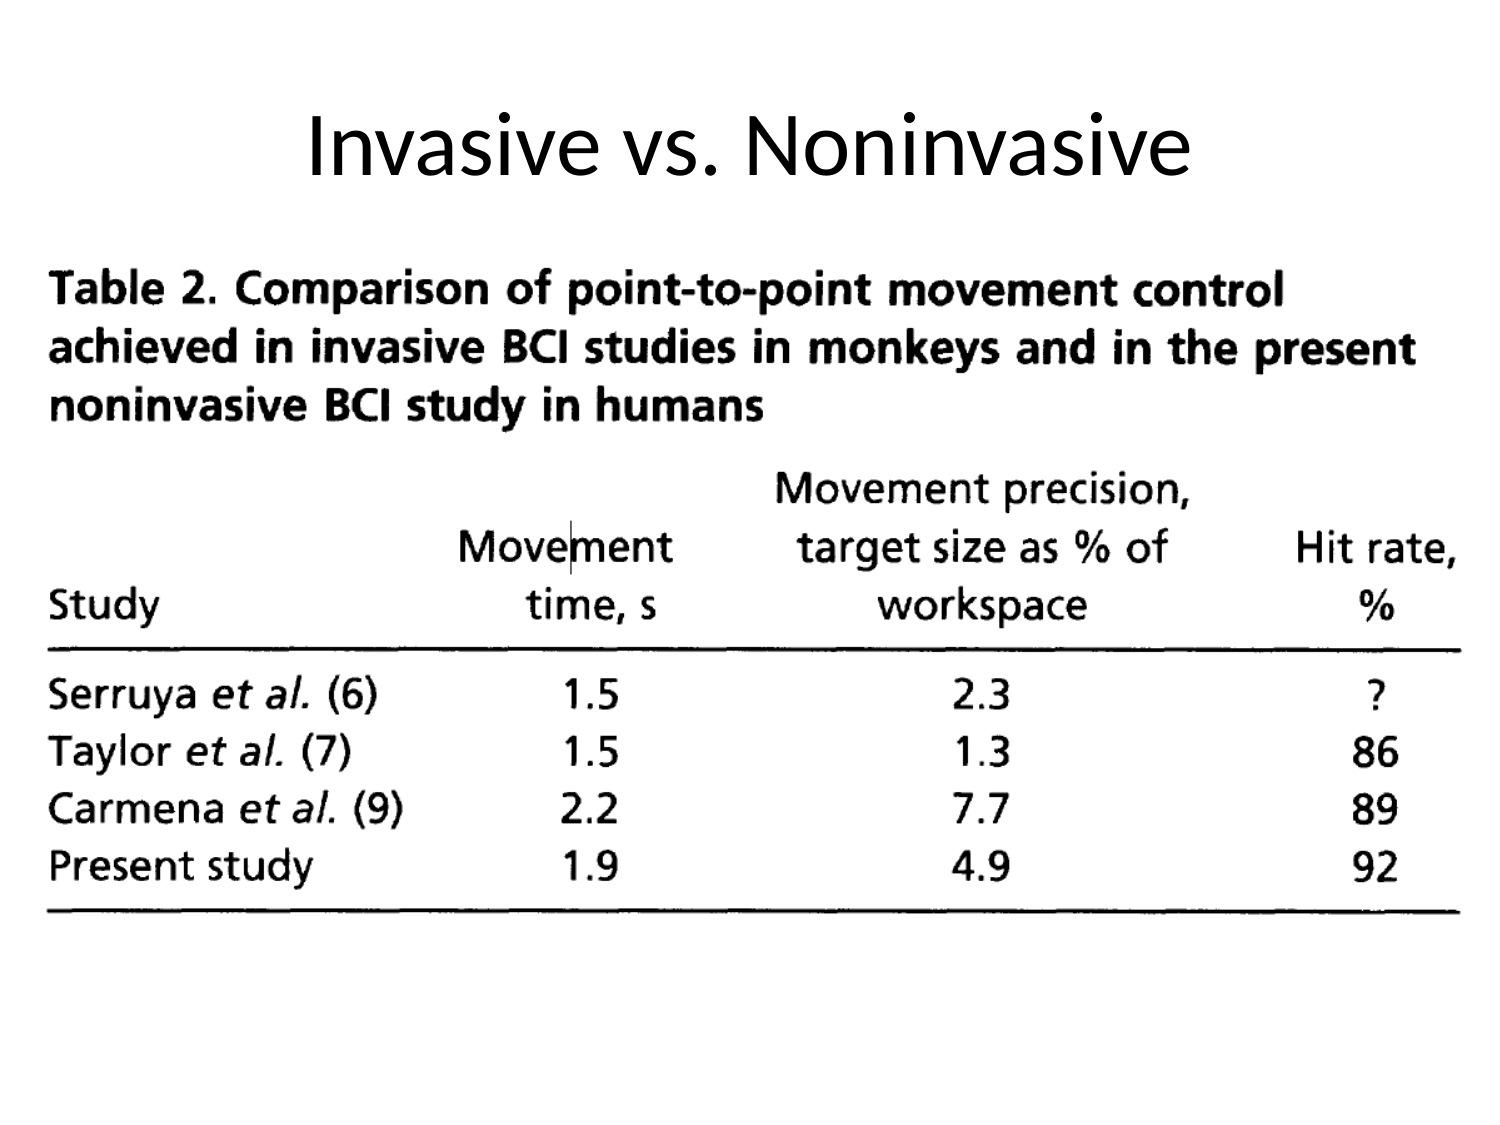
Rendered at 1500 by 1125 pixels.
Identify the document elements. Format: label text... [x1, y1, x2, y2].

picture [6, 249, 1500, 933]
title Invasive vs. Noninvasive [75, 45, 1425, 233]
